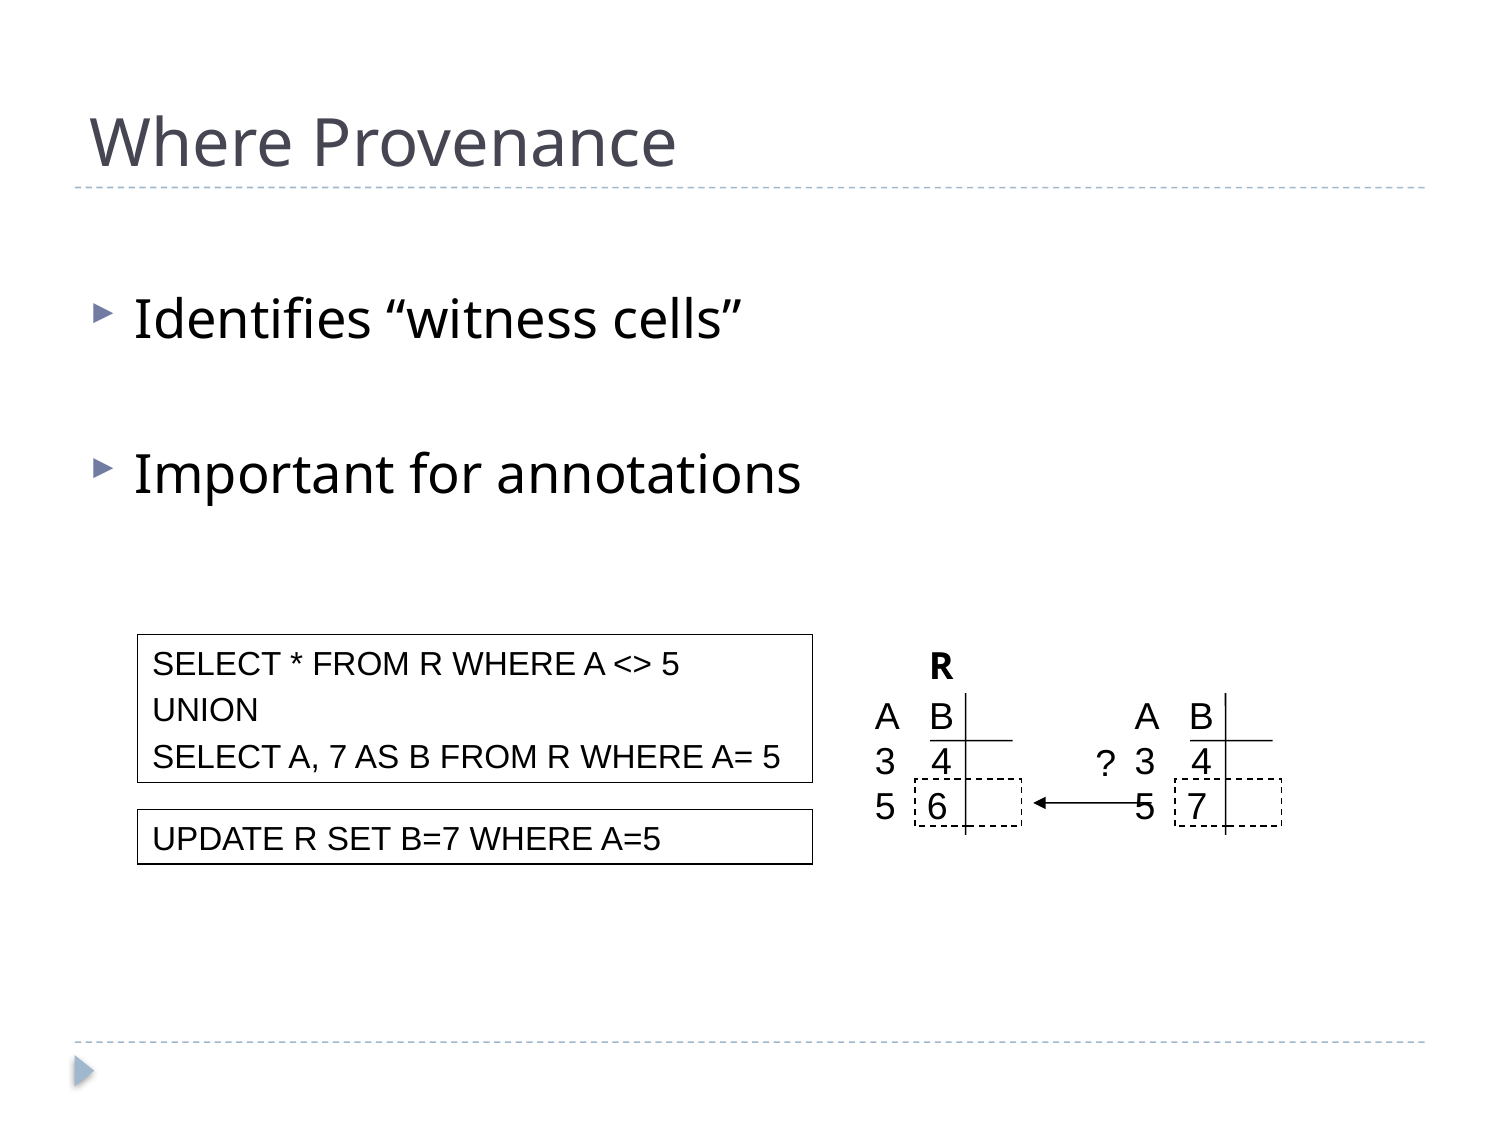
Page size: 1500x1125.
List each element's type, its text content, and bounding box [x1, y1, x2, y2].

list Identifies “witness cells” Important for annotations [75, 200, 1425, 1010]
title Where Provenance [75, 24, 1425, 188]
text_box ? [1080, 731, 1132, 792]
text_box R [914, 634, 969, 684]
text_box [1033, 796, 1152, 810]
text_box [1174, 684, 1287, 836]
text_box SELECT * FROM R WHERE A <> 5 UNION SELECT A, 7 AS B FROM R WHERE A= 5 [137, 634, 813, 783]
text_box UPDATE R SET B=7 WHERE A=5 [137, 809, 813, 865]
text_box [914, 684, 1027, 836]
